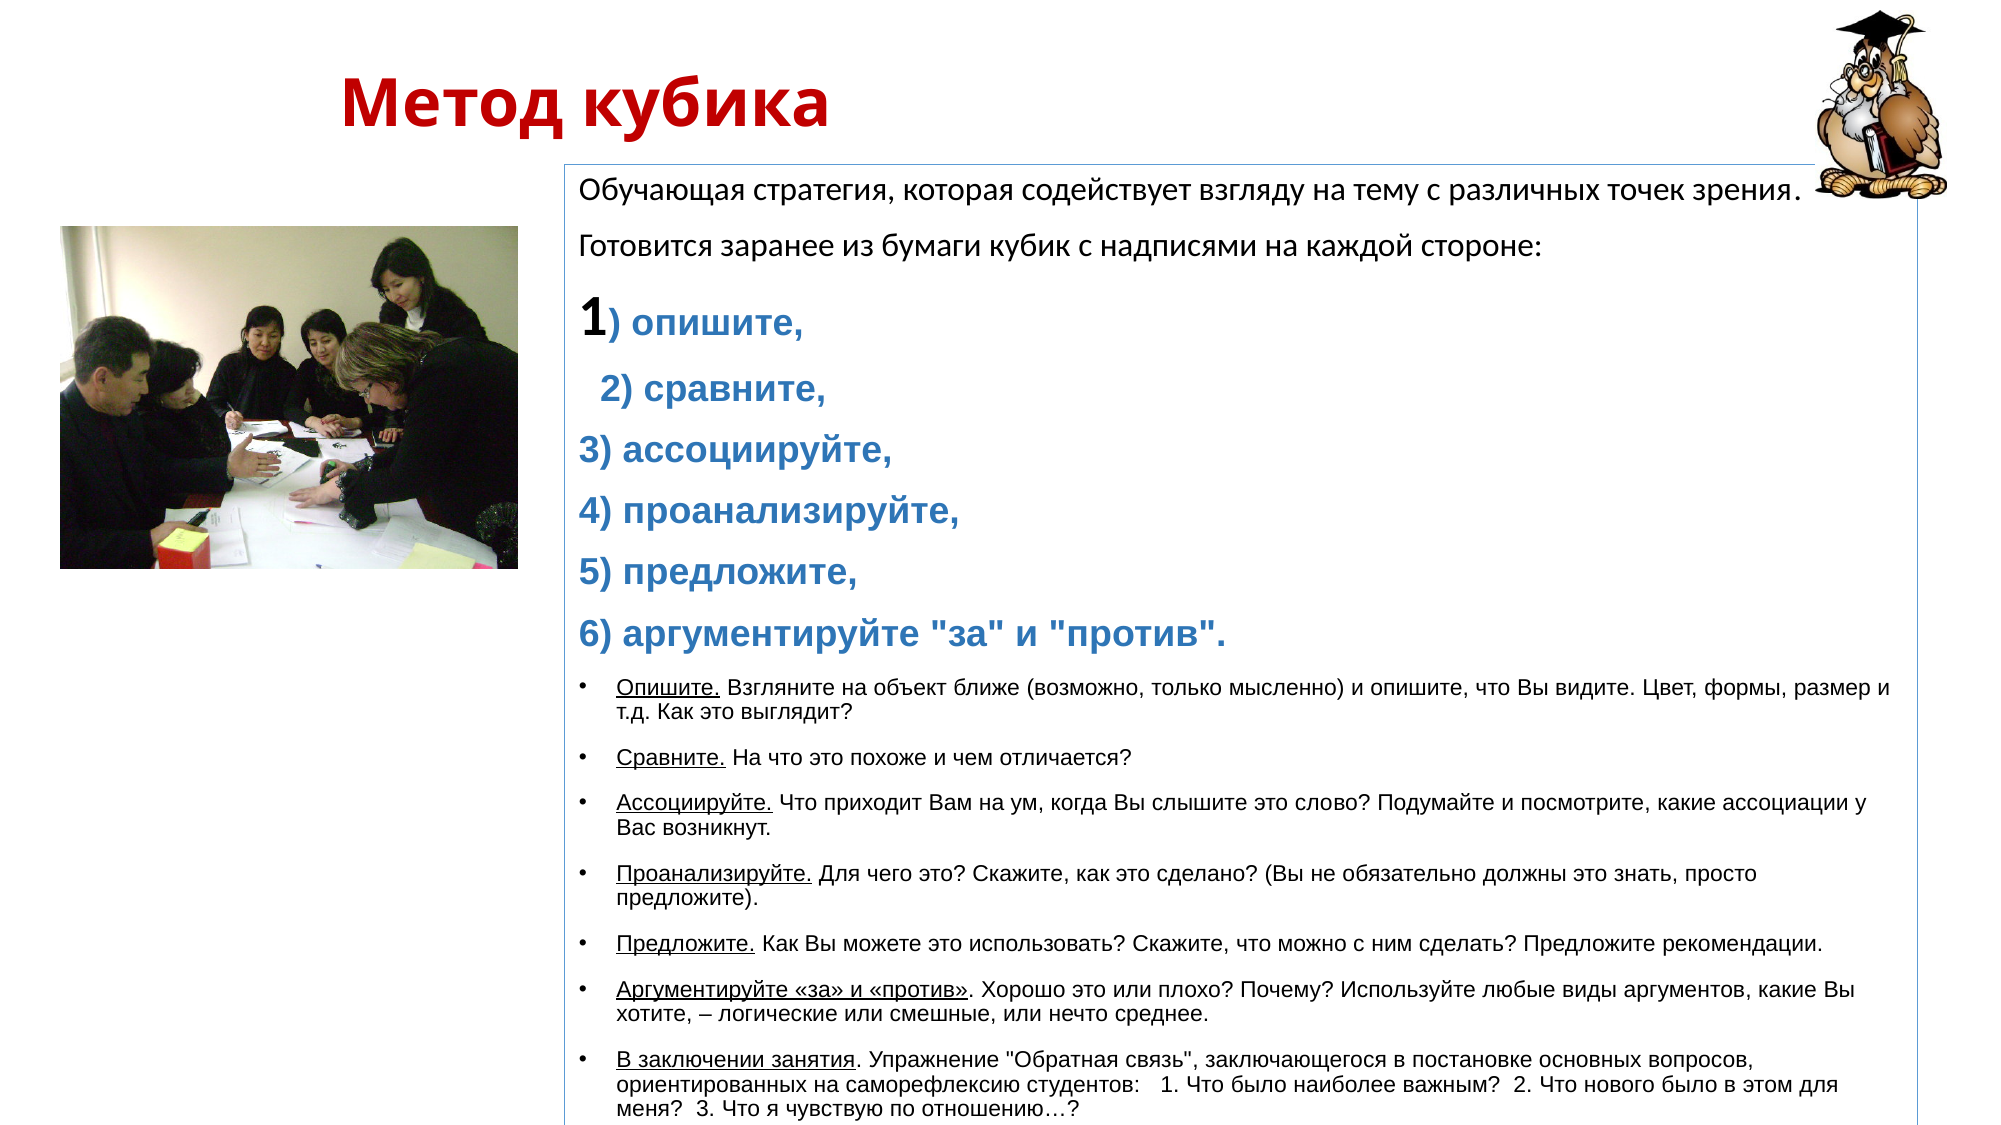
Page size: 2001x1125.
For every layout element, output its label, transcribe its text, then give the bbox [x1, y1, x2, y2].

picture [1815, 10, 1947, 199]
title Метод кубика [324, 45, 1675, 164]
picture [60, 226, 518, 570]
list Обучающая стратегия, которая содействует взгляду на тему с различных точек зрения. Готовится заранее из бумаги кубик с надписями на каждой стороне: 1) опишите, 2) сравните, 3) ассоциируйте, 4) проанализируйте, 5) предложите, 6) аргументируйте "за" и "против". Опишите. Взгляните на объект ближе (возможно, только мысленно) и опишите, что Вы видите. Цвет, формы, размер и т.д. Как это выглядит? Сравните. На что это похоже и чем отличается? Ассоциируйте. Что приходит Вам на ум, когда Вы слышите это сло­во? Подумайте и посмотрите, какие ассоциации у Вас возникнут. Проанализируйте. Для чего это? Скажите, как это сделано? (Вы не обязательно должны это знать, просто предложите). Предложите. Как Вы можете это использовать? Скажите, что можно с ним сделать? Предложите рекомендации. Аргументируйте «за» и «против». Хорошо это или плохо? Почему? Используйте любые виды аргументов, какие Вы хотите, – логические или смешные, или нечто среднее. В заключении занятия. Упражнение "Обратная связь", заключающегося в постановке основных вопросов, ориентированных на саморефлексию студентов: 1. Что было наиболее важным? 2. Что нового было в этом для меня? 3. Что я чувствую по отношению…? [564, 164, 1918, 1125]
